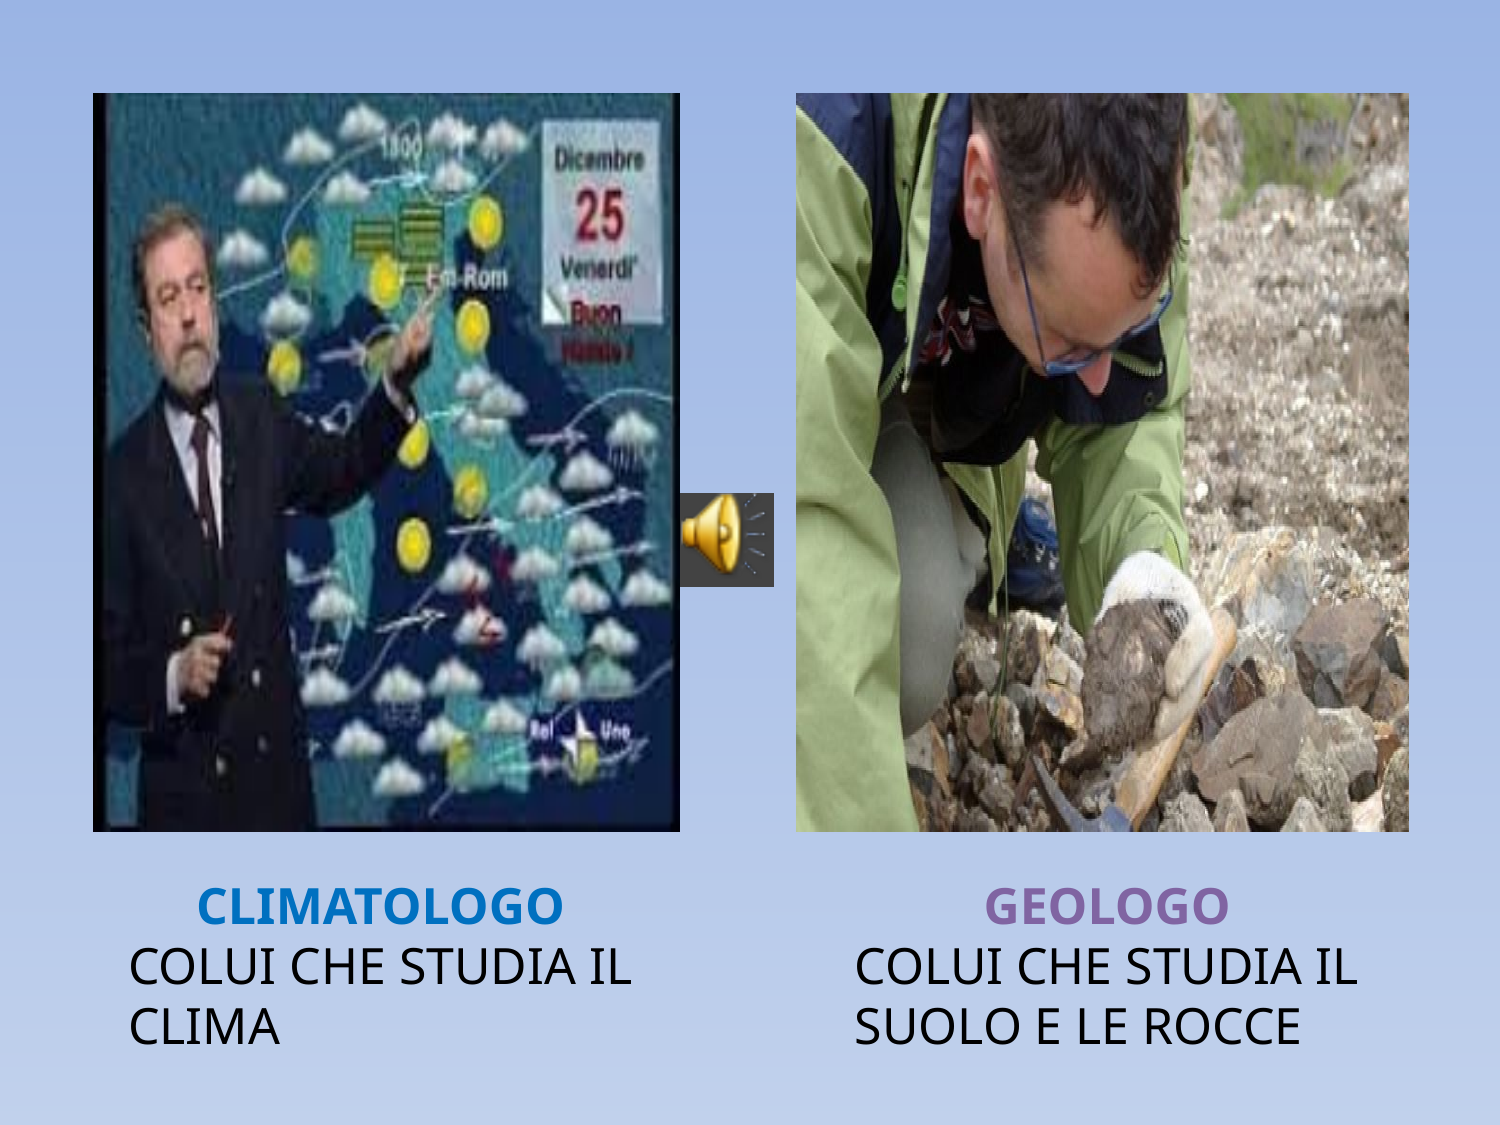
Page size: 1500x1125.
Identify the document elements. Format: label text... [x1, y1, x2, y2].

picture [93, 93, 776, 833]
text_box GEOLOGO COLUI CHE STUDIA IL SUOLO E LE ROCCE [839, 867, 1375, 1062]
picture [796, 93, 1409, 833]
text_box CLIMATOLOGO COLUI CHE STUDIA IL CLIMA [113, 867, 648, 1062]
